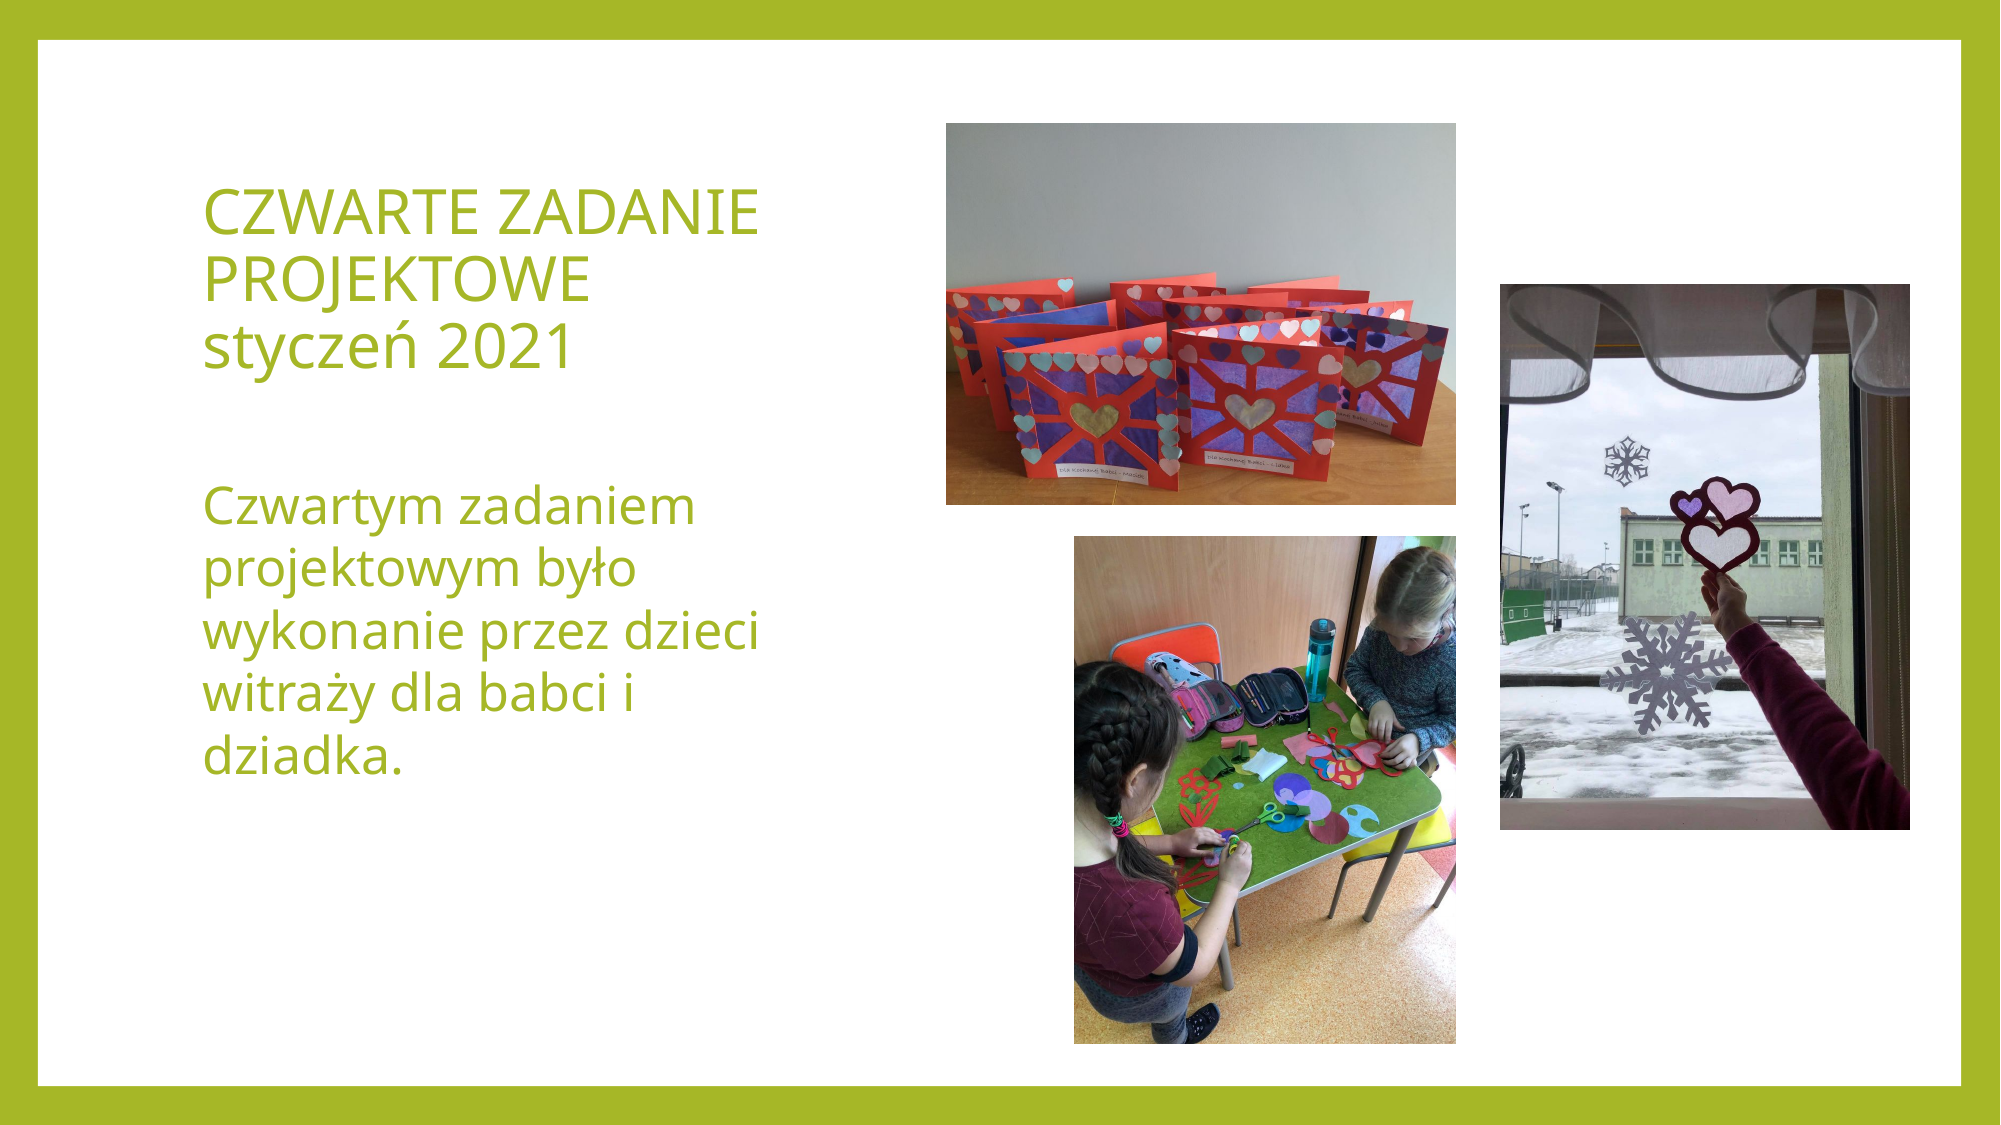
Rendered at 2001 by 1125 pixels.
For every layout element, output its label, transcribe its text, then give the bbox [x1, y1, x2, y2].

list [946, 122, 1456, 505]
list Czwartym zadaniem projektowym było wykonanie przez dzieci witraży dla babci i dziadka. [187, 464, 833, 960]
picture [1074, 536, 1456, 1045]
picture [1500, 284, 1910, 830]
title CZWARTE ZADANIE PROJEKTOWE styczeń 2021 [187, 179, 833, 464]
